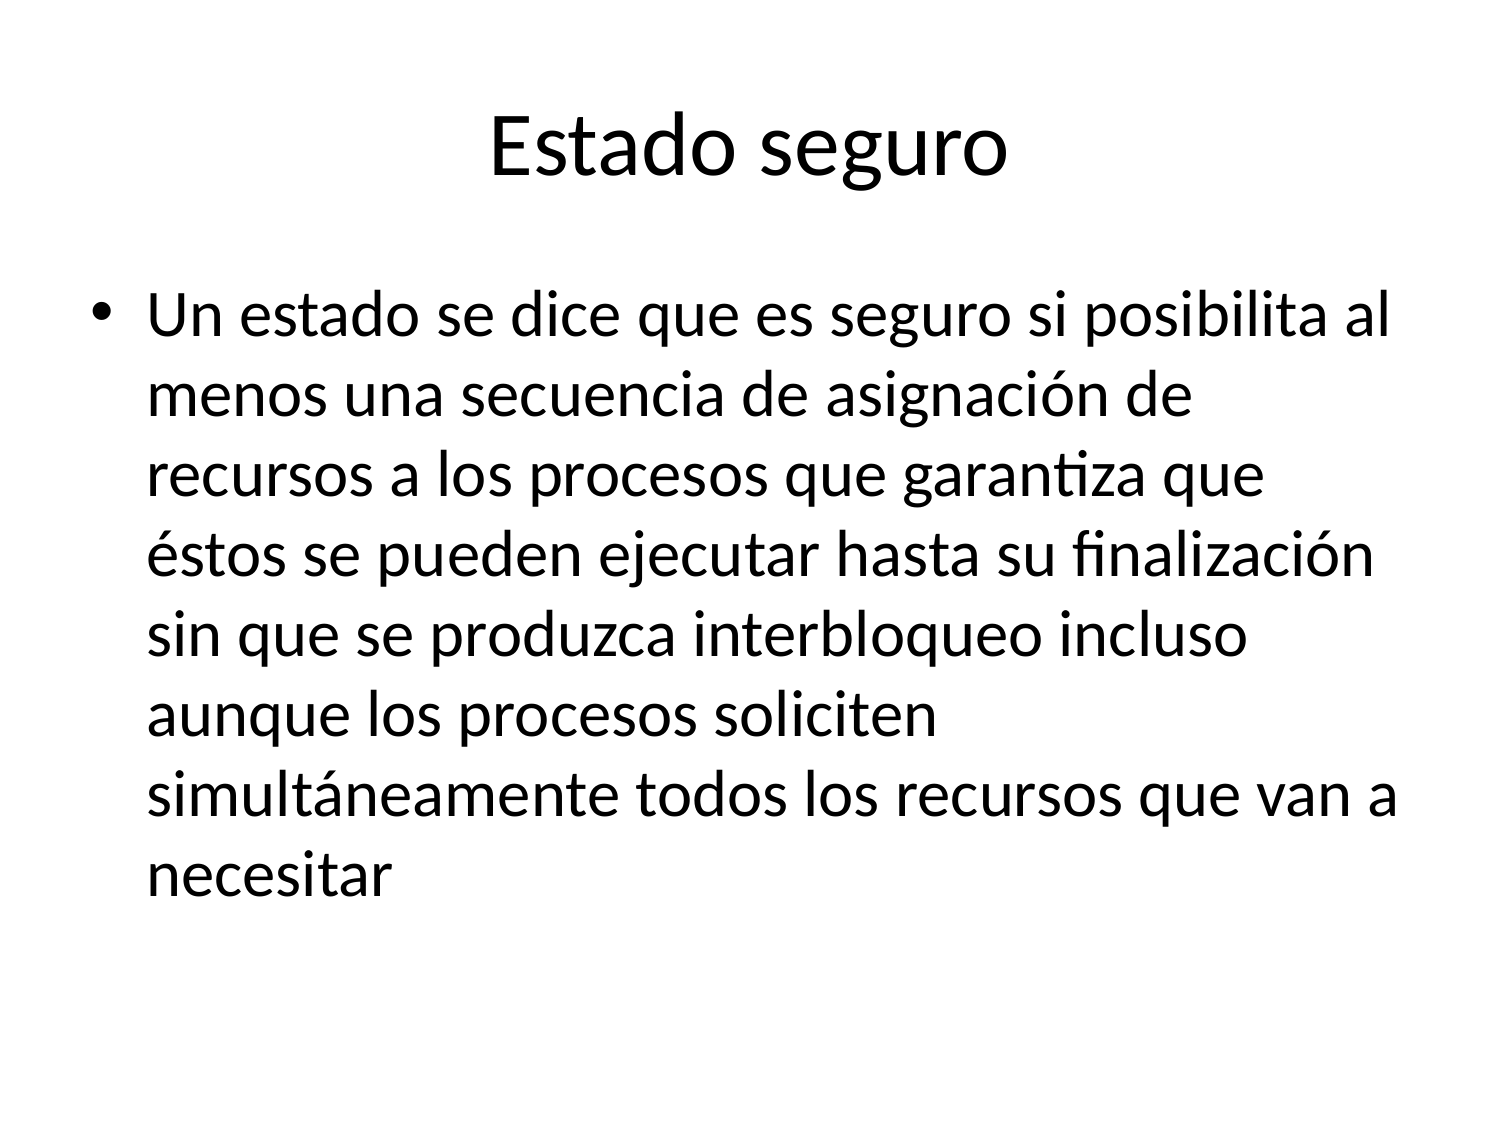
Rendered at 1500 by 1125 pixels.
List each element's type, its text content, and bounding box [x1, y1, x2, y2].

list Un estado se dice que es seguro si posibilita al menos una secuencia de asignación de recursos a los procesos que garantiza que éstos se pueden ejecutar hasta su finalización sin que se produzca interbloqueo incluso aunque los procesos soliciten simultáneamente todos los recursos que van a necesitar [75, 262, 1425, 1005]
title Estado seguro [75, 45, 1425, 233]
